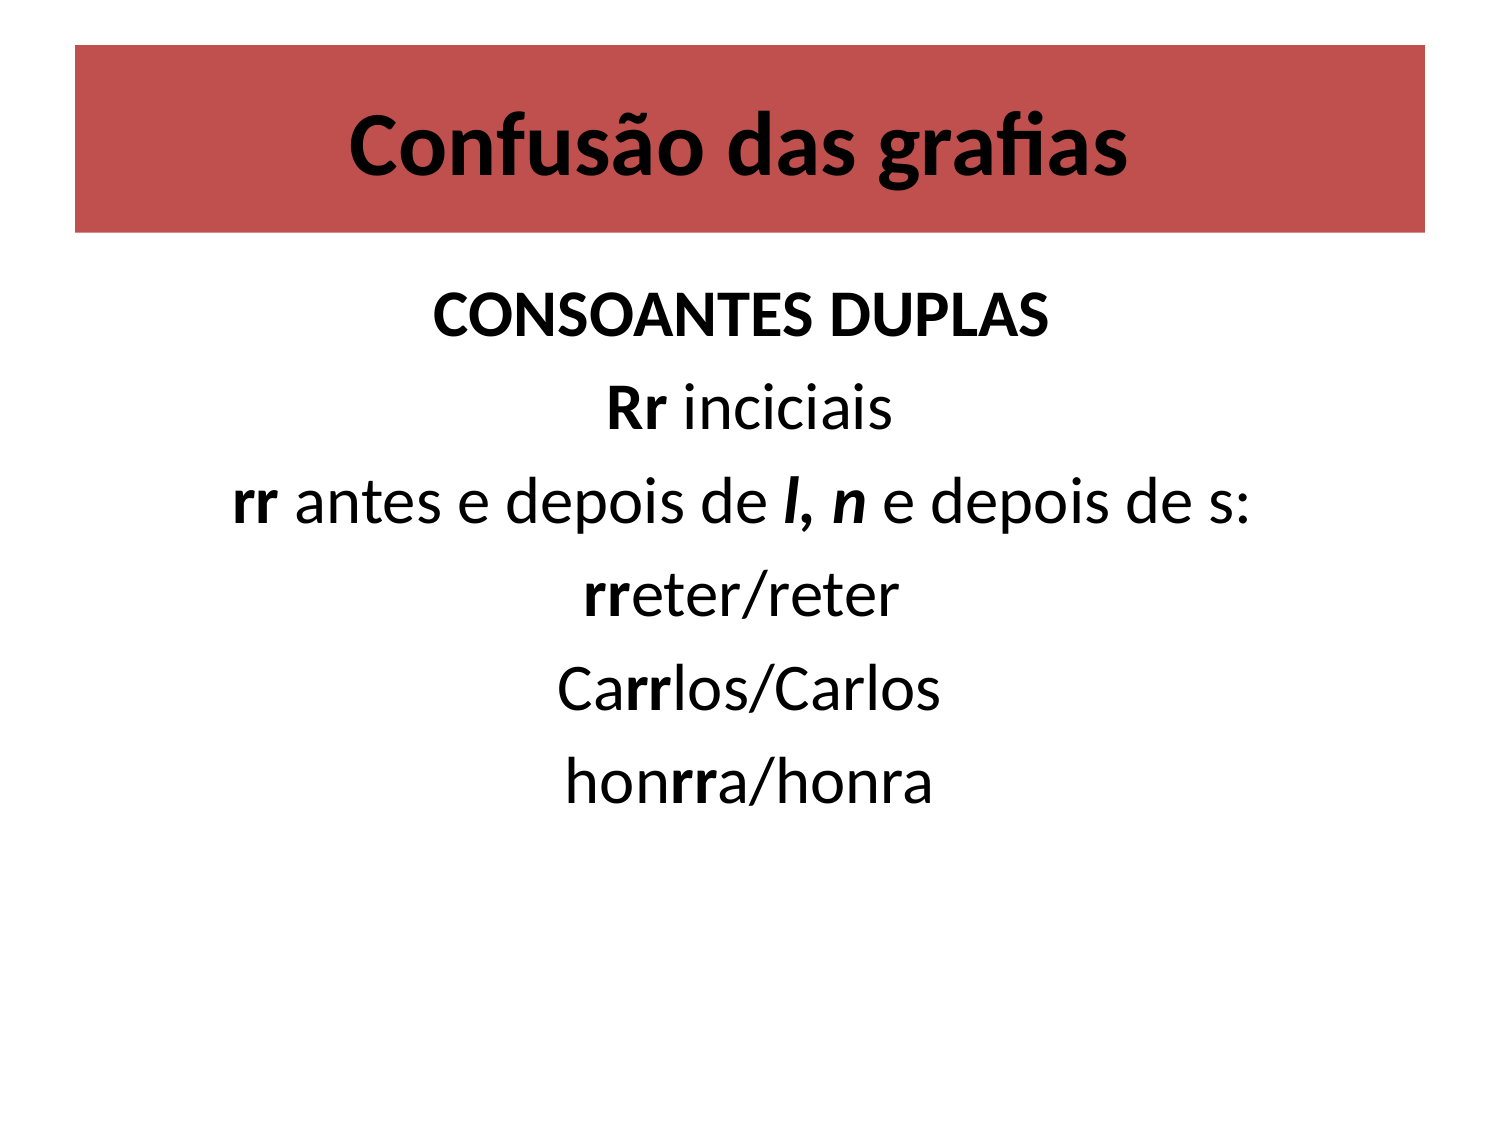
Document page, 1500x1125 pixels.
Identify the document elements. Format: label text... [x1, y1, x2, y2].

list CONSOANTES DUPLAS Rr inciciais rr antes e depois de l, n e depois de s: rreter/reter Carrlos/Carlos honrra/honra [75, 262, 1425, 1005]
title Confusão das grafias [75, 45, 1425, 233]
